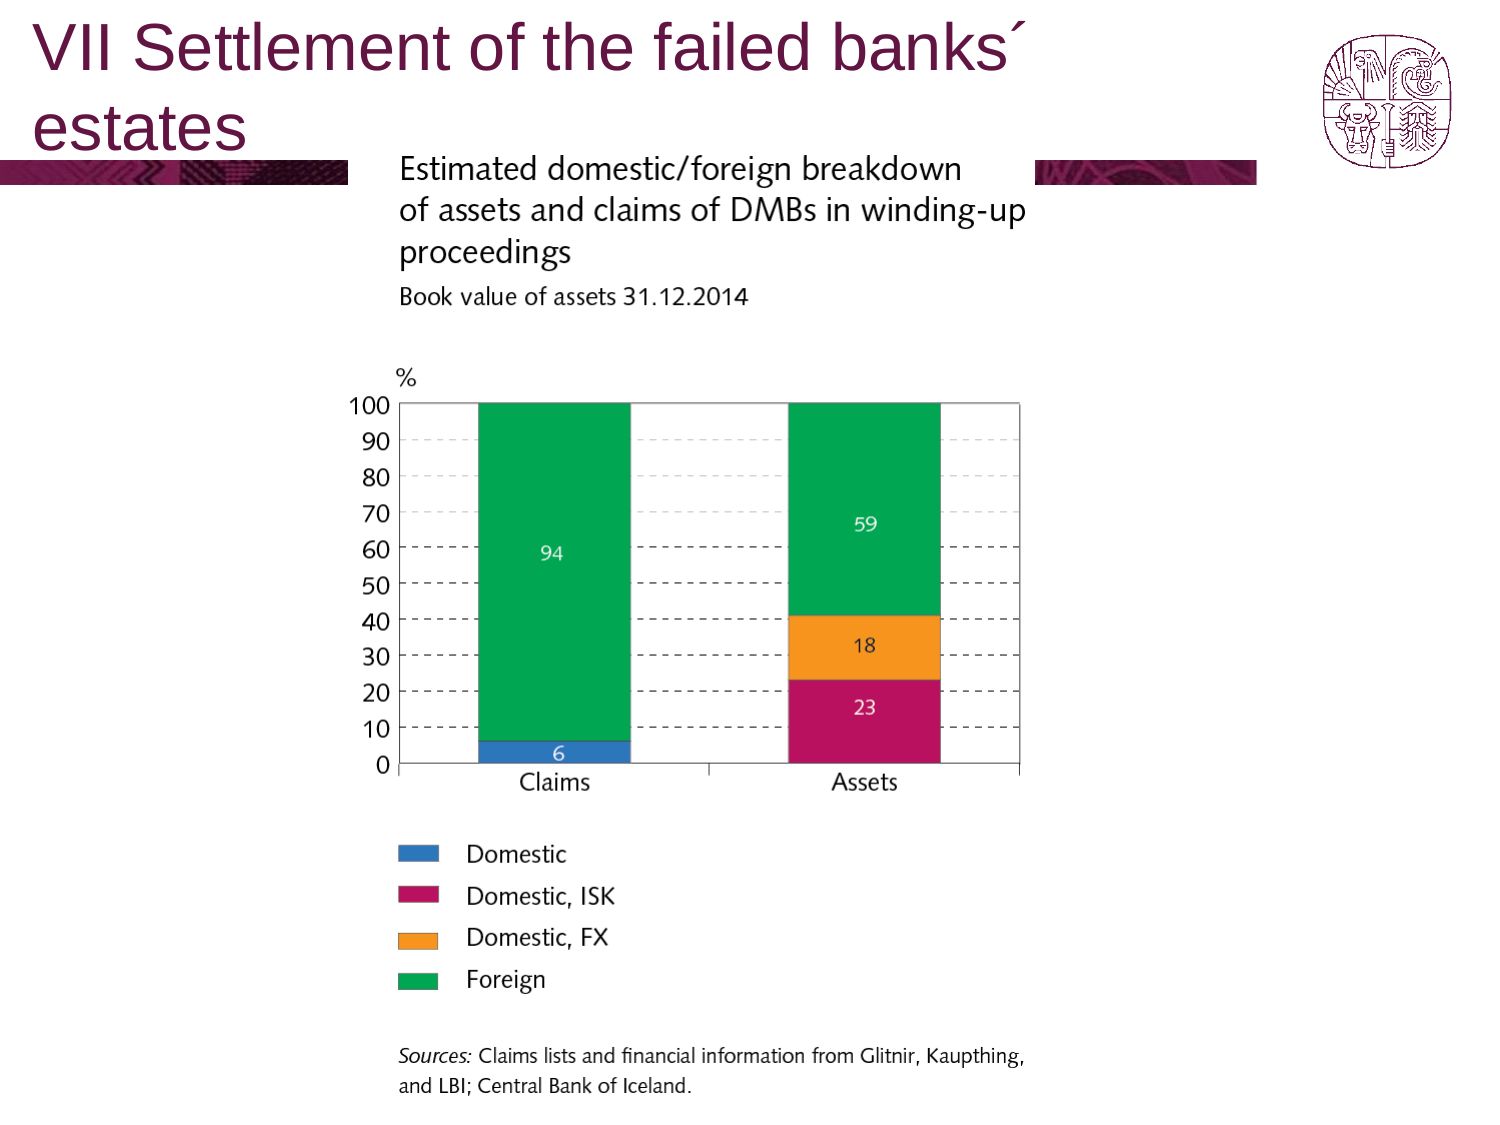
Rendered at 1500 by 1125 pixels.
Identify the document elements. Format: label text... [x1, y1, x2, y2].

picture [1316, 31, 1456, 173]
picture [0, 152, 1258, 1098]
title VII Settlement of the failed banks´ estates [17, 19, 1247, 149]
